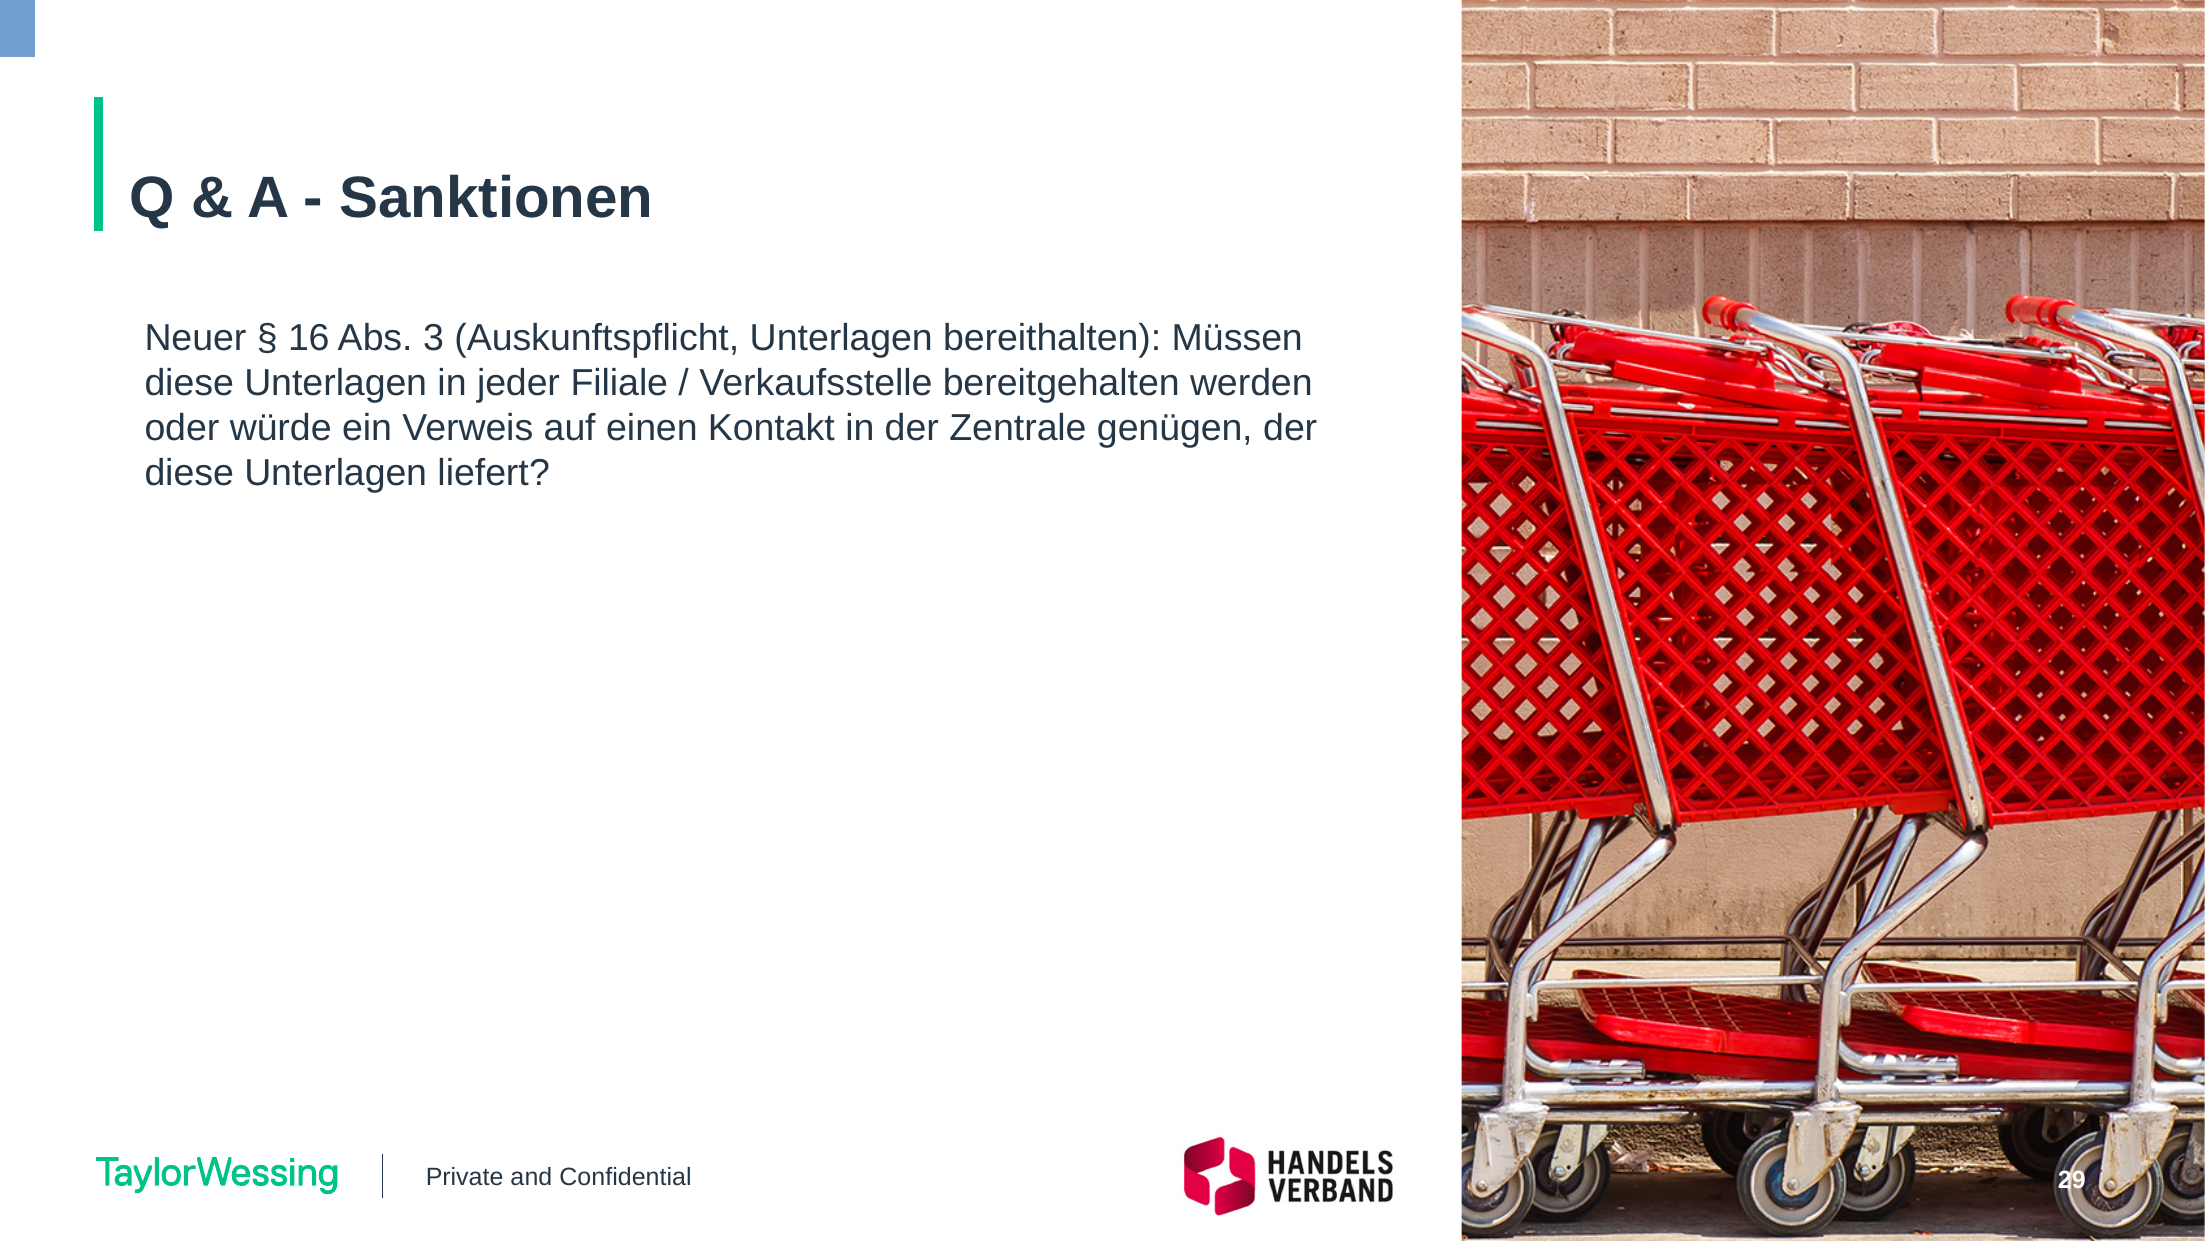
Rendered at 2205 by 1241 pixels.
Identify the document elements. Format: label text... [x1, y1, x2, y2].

picture [1461, 0, 2205, 1241]
footer Private and Confidential [0, 1160, 1462, 1190]
slide_number 29 [2037, 1163, 2086, 1193]
picture [1166, 1132, 1411, 1160]
title Q & A - Sanktionen [129, 103, 1409, 231]
picture [1166, 1190, 1411, 1218]
text_box Neuer § 16 Abs. 3 (Auskunftspflicht, Unterlagen bereithalten): Müssen diese Unterlagen in jeder Filiale / Verkaufsstelle bereitgehalten werden oder würde ein Verweis auf einen Kontakt in der Zentrale genügen, der diese Unterlagen liefert? [129, 305, 1372, 501]
